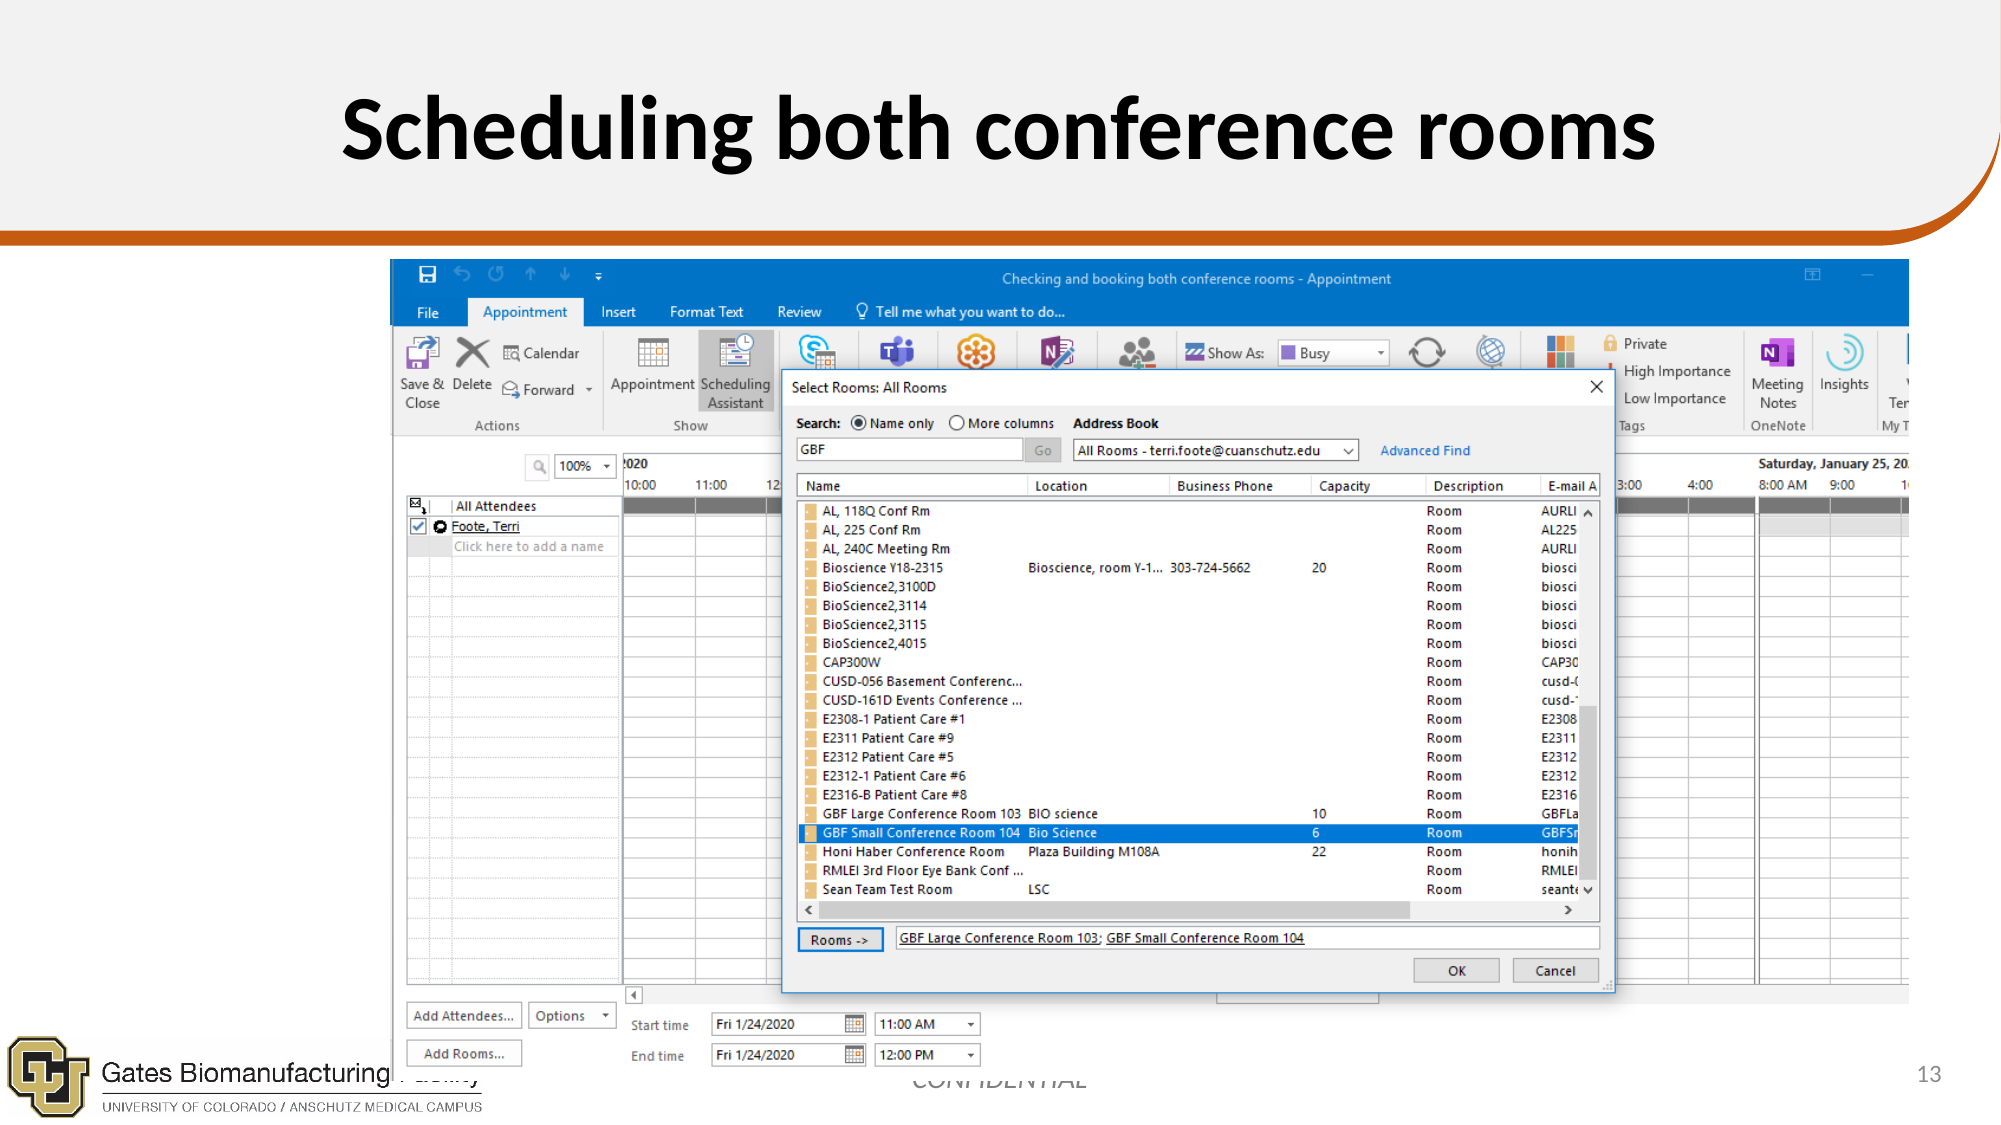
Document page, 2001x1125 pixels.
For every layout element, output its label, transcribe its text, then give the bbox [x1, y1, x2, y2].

picture [7, 1036, 482, 1118]
title Scheduling both conference rooms [137, 21, 1863, 239]
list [390, 259, 1909, 1081]
